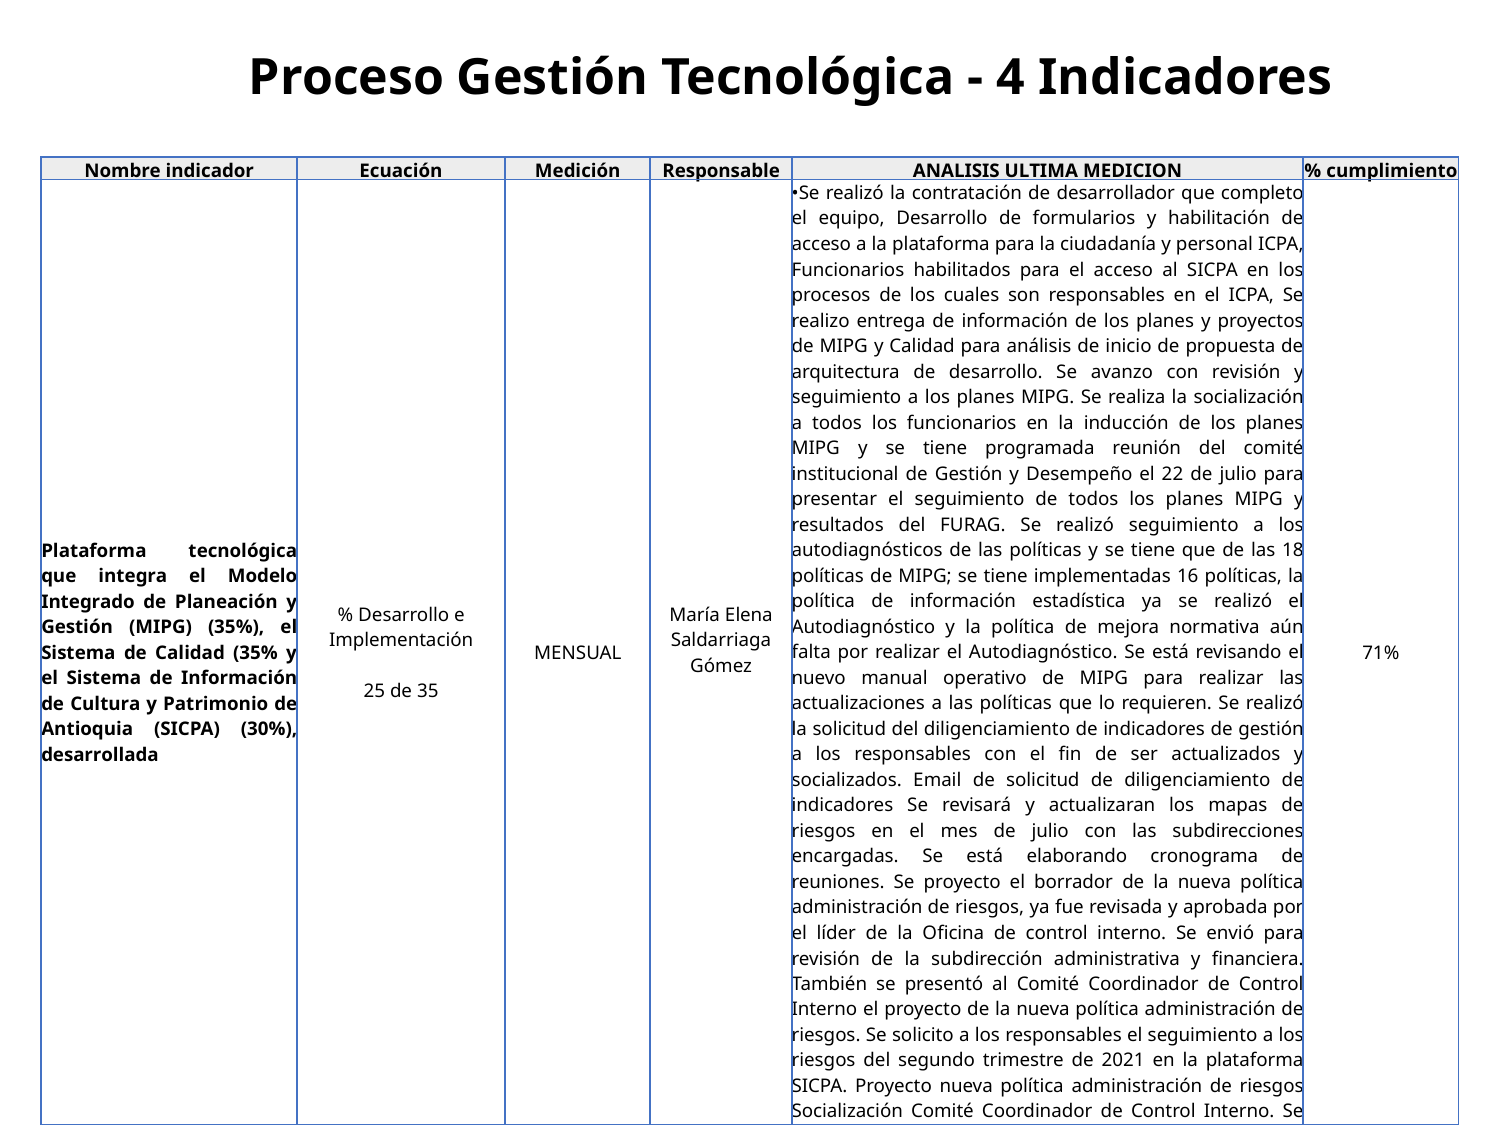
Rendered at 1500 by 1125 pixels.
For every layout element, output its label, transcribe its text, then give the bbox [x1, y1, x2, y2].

table_cell •Se realizó la contratación de desarrollador que completo el equipo, Desarrollo de formularios y habilitación de acceso a la plataforma para la ciudadanía y personal ICPA, Funcionarios habilitados para el acceso al SICPA en los procesos de los cuales son responsables en el ICPA, Se realizo entrega de información de los planes y proyectos de MIPG y Calidad para análisis de inicio de propuesta de arquitectura de desarrollo. Se avanzo con revisión y seguimiento a los planes MIPG. Se realiza la socialización a todos los funcionarios en la inducción de los planes MIPG y se tiene programada reunión del comité institucional de Gestión y Desempeño el 22 de julio para presentar el seguimiento de todos los planes MIPG y resultados del FURAG. Se realizó seguimiento a los autodiagnósticos de las políticas y se tiene que de las 18 políticas de MIPG; se tiene implementadas 16 políticas, la política de información estadística ya se realizó el Autodiagnóstico y la política de mejora normativa aún falta por realizar el Autodiagnóstico. Se está revisando el nuevo manual operativo de MIPG para realizar las actualizaciones a las políticas que lo requieren. Se realizó la solicitud del diligenciamiento de indicadores de gestión a los responsables con el fin de ser actualizados y socializados. Email de solicitud de diligenciamiento de indicadores Se revisará y actualizaran los mapas de riesgos en el mes de julio con las subdirecciones encargadas. Se está elaborando cronograma de reuniones. Se proyecto el borrador de la nueva política administración de riesgos, ya fue revisada y aprobada por el líder de la Oficina de control interno. Se envió para revisión de la subdirección administrativa y financiera. También se presentó al Comité Coordinador de Control Interno el proyecto de la nueva política administración de riesgos. Se solicito a los responsables el seguimiento a los riesgos del segundo trimestre de 2021 en la plataforma SICPA. Proyecto nueva política administración de riesgos Socialización Comité Coordinador de Control Interno. Se realizó reunión la con l apersona responsable de calidad y MIPG donde se realizó el respectivo análisis de como integrar estos dos procesos en la plataforma SICPA, dejando evidenciado en la propuesta de la arquitectura que se viene estructurando la propuesta de diseño. [793, 180, 1302, 1124]
table_header ANALISIS ULTIMA MEDICION [793, 158, 1302, 179]
table_header Nombre indicador [42, 158, 296, 179]
table_cell 71% [1304, 180, 1458, 1124]
table_header Ecuación [298, 158, 504, 179]
table_cell MENSUAL [506, 180, 649, 1124]
table_cell % Desarrollo e Implementación 25 de 35 [298, 180, 504, 1124]
table_header Medición [506, 158, 649, 179]
table_cell Plataforma tecnológica que integra el Modelo Integrado de Planeación y Gestión (MIPG) (35%), el Sistema de Calidad (35% y el Sistema de Información de Cultura y Patrimonio de Antioquia (SICPA) (30%), desarrollada [42, 180, 296, 1124]
text_box Proceso Gestión Tecnológica - 4 Indicadores [234, 36, 1348, 112]
table_header Responsable [651, 158, 791, 179]
table_header % cumplimiento [1304, 158, 1458, 179]
table_cell María Elena Saldarriaga Gómez [651, 180, 791, 1124]
